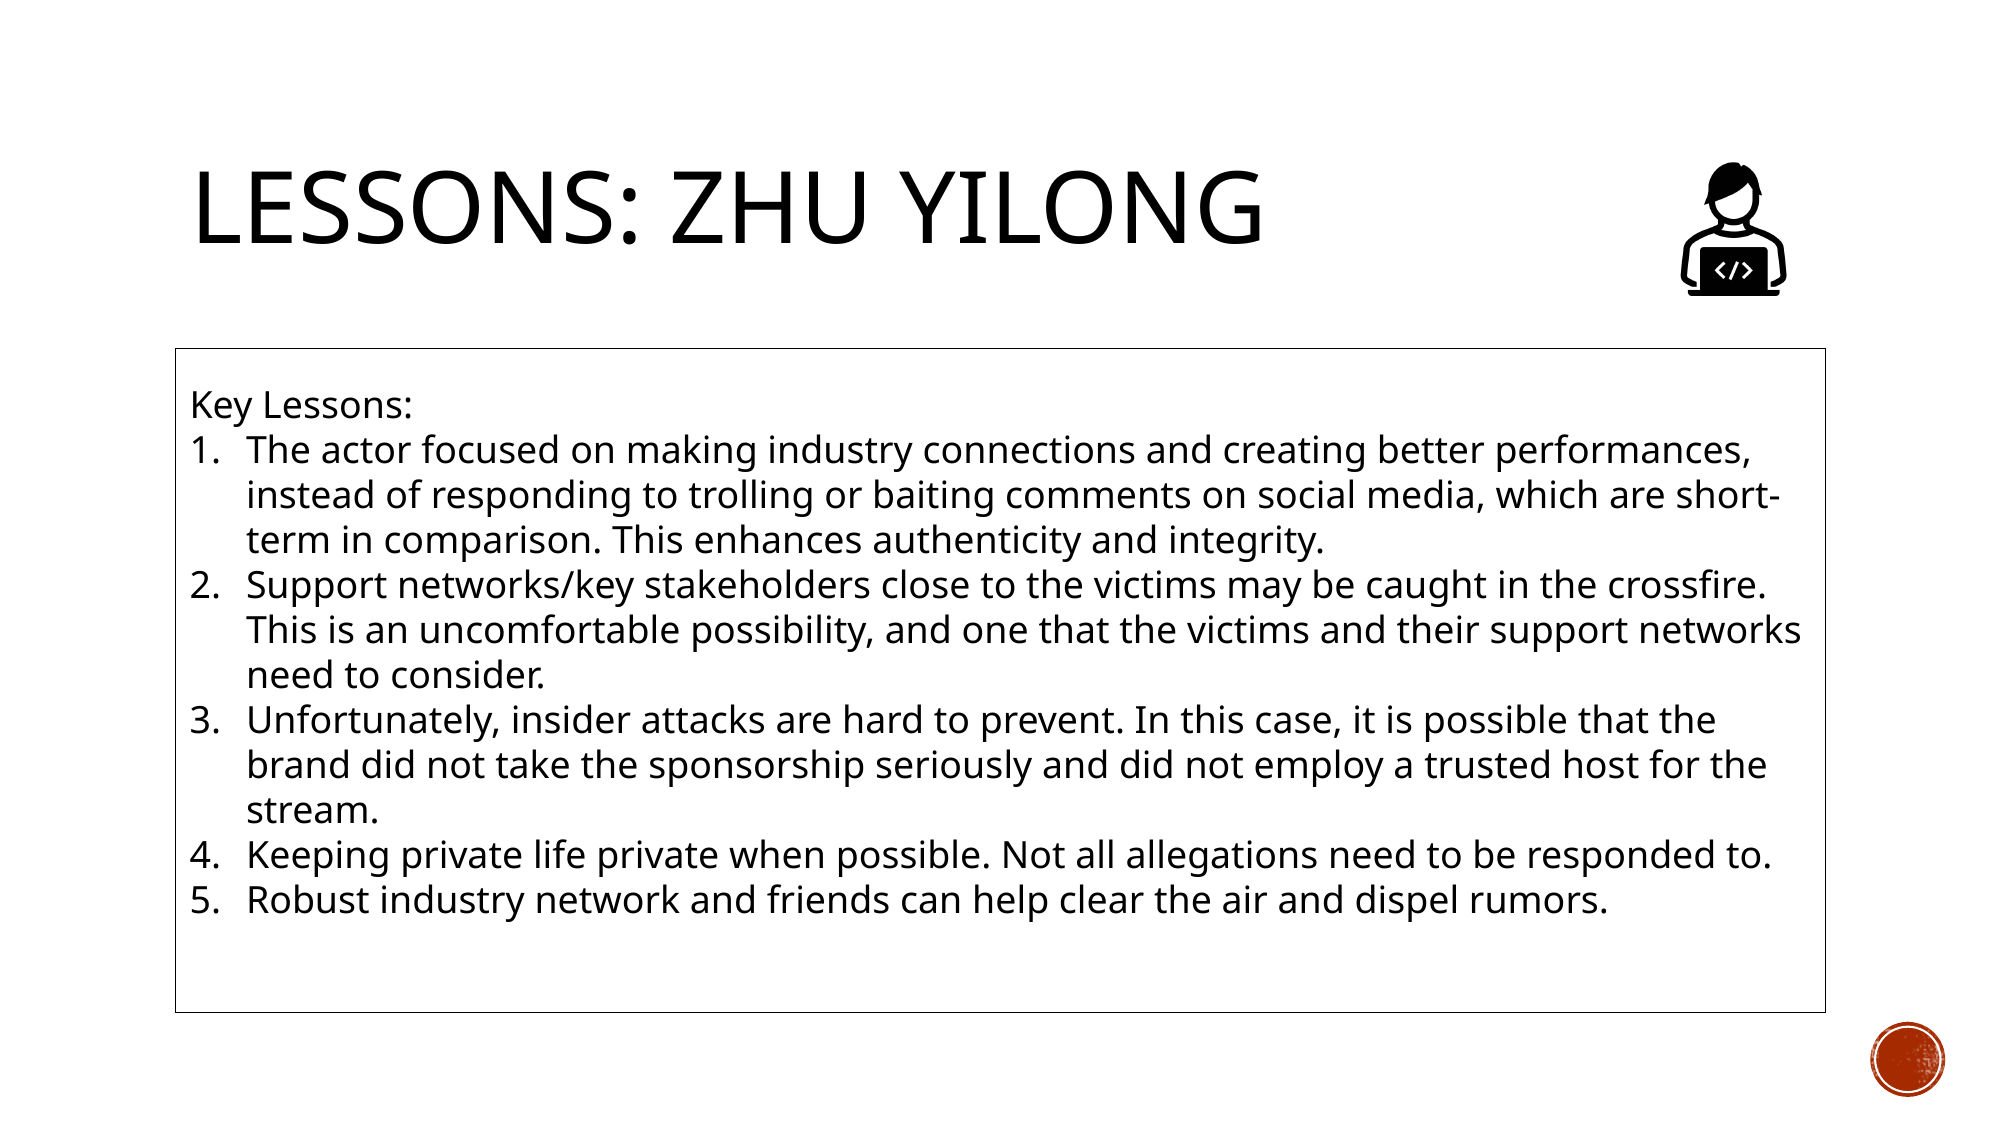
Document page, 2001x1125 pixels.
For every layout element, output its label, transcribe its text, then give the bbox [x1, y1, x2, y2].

list [175, 348, 1826, 1013]
picture [1658, 148, 1809, 299]
title LESSONS: Zhu Yilong [175, 79, 1826, 344]
text_box Key Lessons: The actor focused on making industry connections and creating better performances, instead of responding to trolling or baiting comments on social media, which are short-term in comparison. This enhances authenticity and integrity. Support networks/key stakeholders close to the victims may be caught in the crossfire. This is an uncomfortable possibility, and one that the victims and their support networks need to consider. Unfortunately, insider attacks are hard to prevent. In this case, it is possible that the brand did not take the sponsorship seriously and did not employ a trusted host for the stream. Keeping private life private when possible. Not all allegations need to be responded to. Robust industry network and friends can help clear the air and dispel rumors. [174, 373, 1825, 974]
